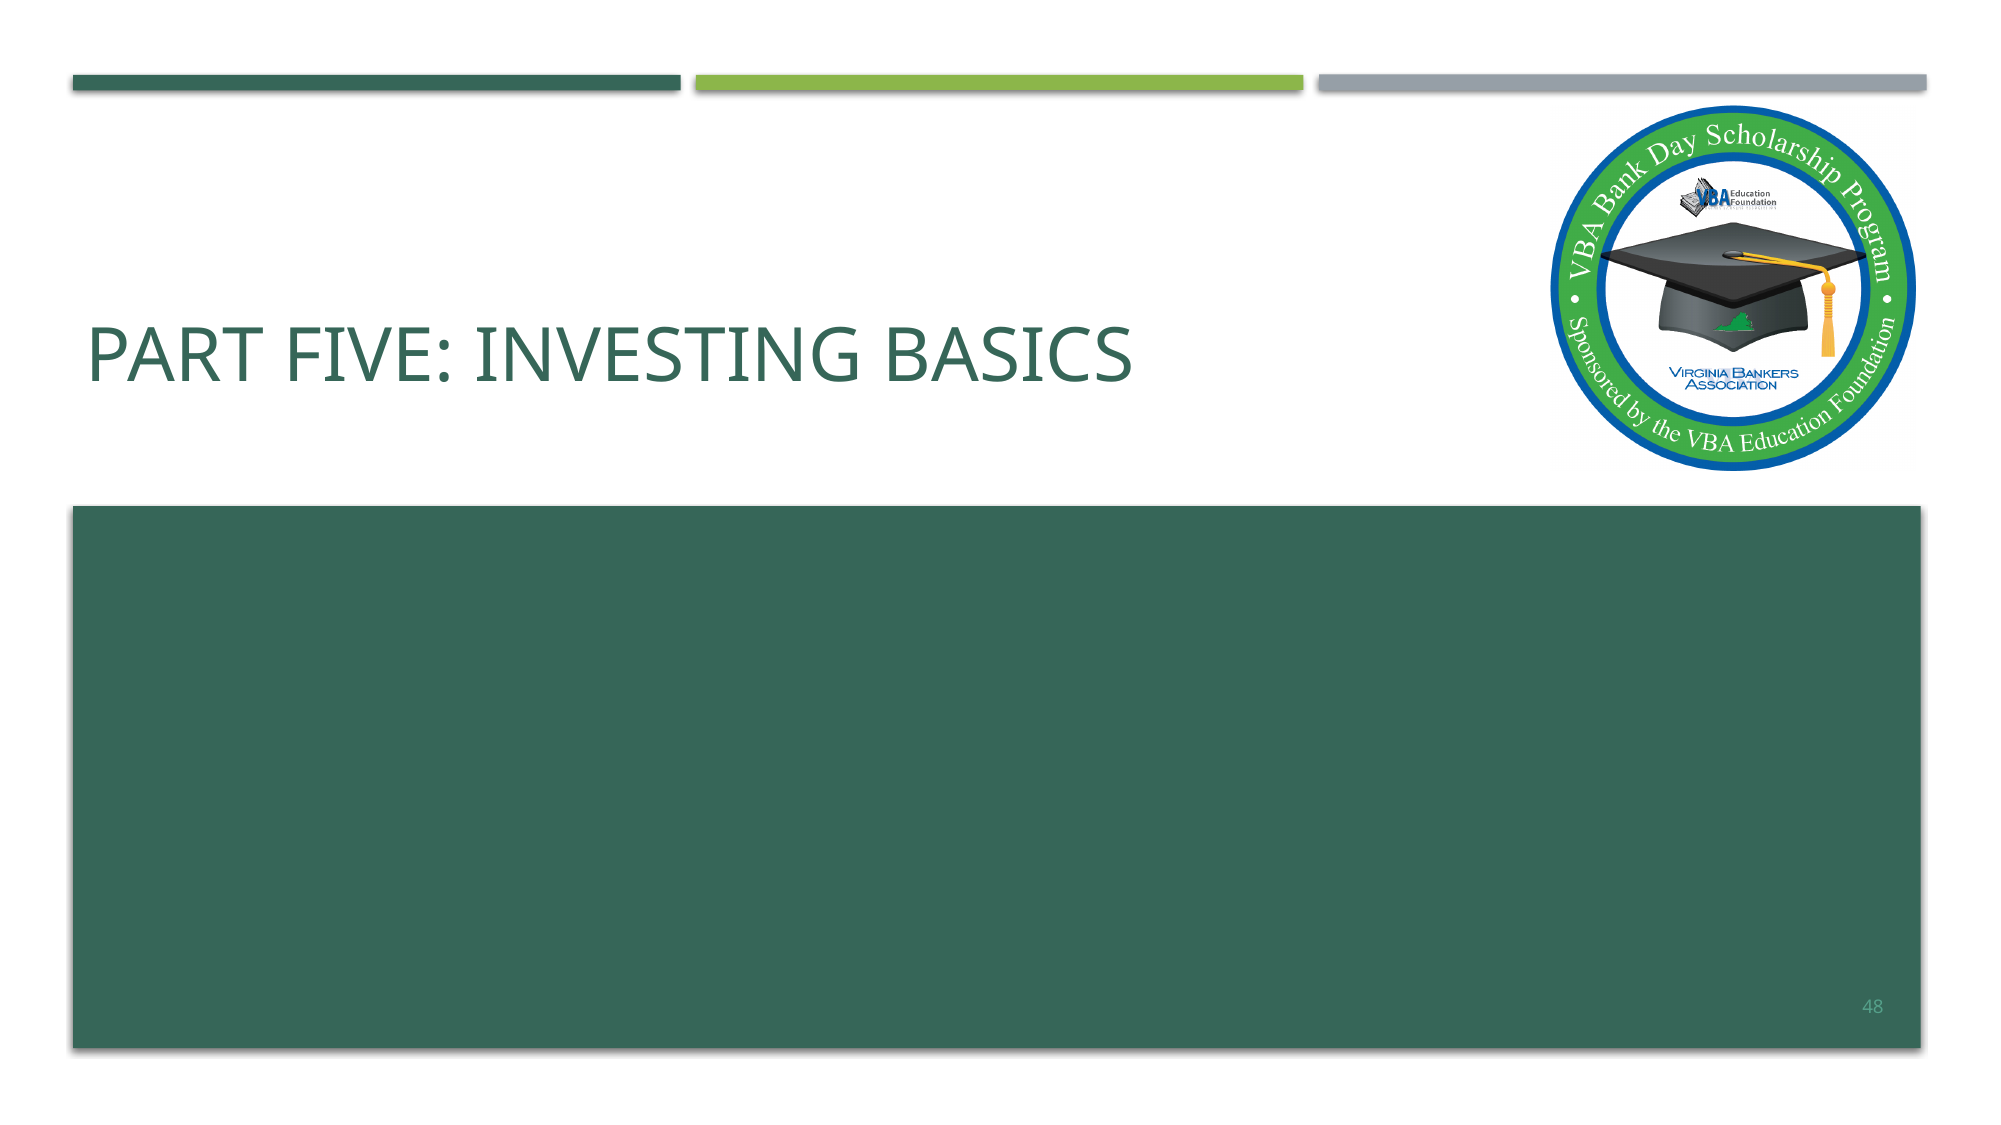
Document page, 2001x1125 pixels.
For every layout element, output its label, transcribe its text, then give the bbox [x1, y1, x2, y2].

slide_number 48 [1732, 977, 1899, 1037]
title Part Five: Investing Basics [70, 191, 1544, 405]
picture [1549, 105, 1916, 472]
